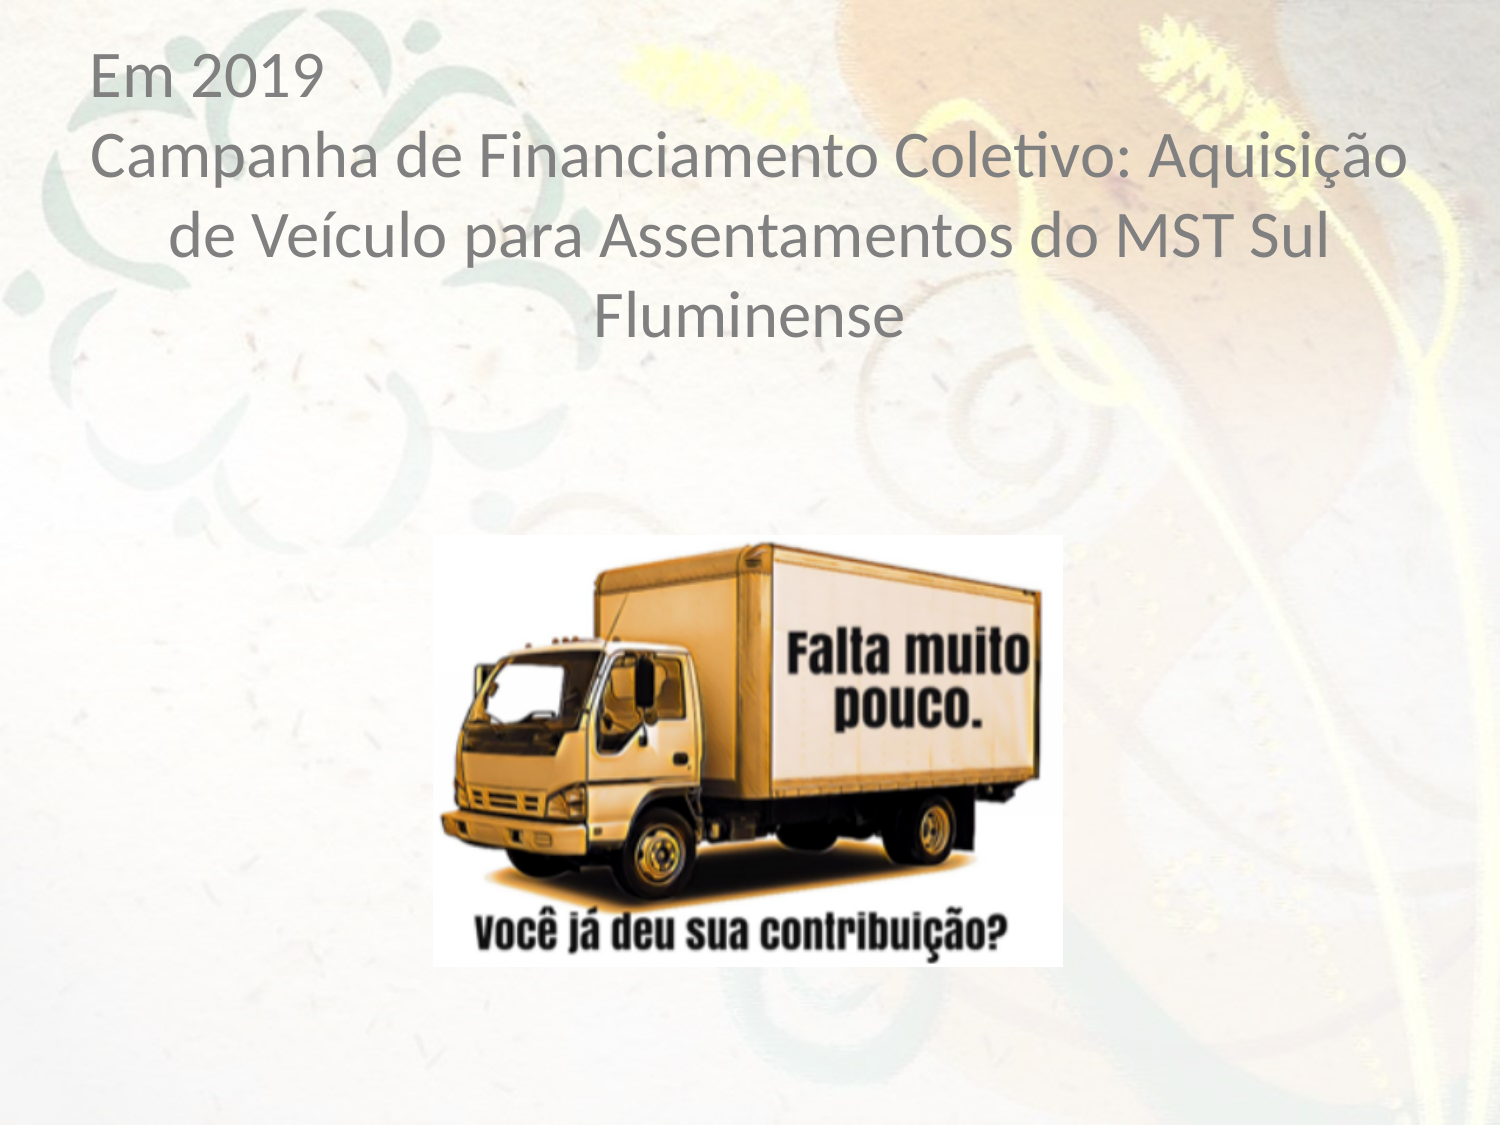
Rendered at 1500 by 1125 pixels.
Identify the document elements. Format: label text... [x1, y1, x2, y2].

text_box Em 2019 Campanha de Financiamento Coletivo: Aquisição de Veículo para Assentamentos do MST Sul Fluminense [74, 45, 1425, 338]
picture [0, 0, 1500, 1125]
